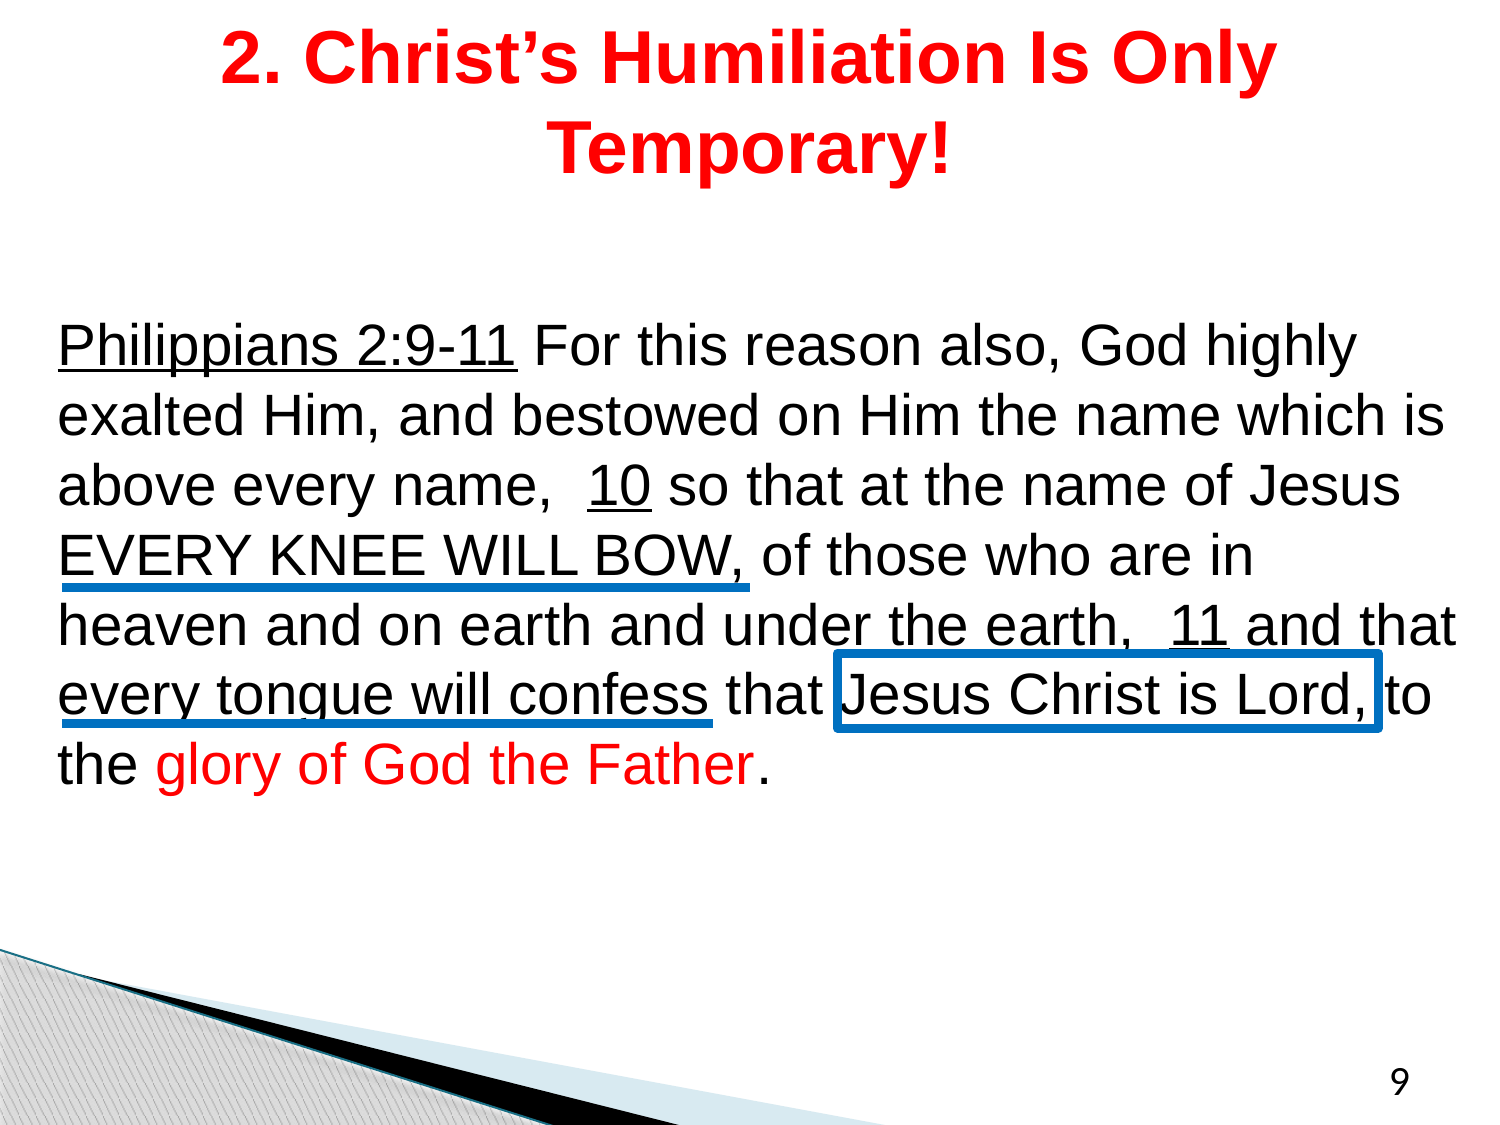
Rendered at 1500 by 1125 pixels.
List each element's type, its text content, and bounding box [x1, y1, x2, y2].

title 2. Christ’s Humiliation Is Only Temporary! [0, 5, 1500, 193]
slide_number 9 [1212, 1051, 1425, 1112]
text_box [833, 649, 1383, 733]
list Philippians 2:9-11 For this reason also, God highly exalted Him, and bestowed on Him the name which is above every name, 10 so that at the name of Jesus EVERY KNEE WILL BOW, of those who are in heaven and on earth and under the earth, 11 and that every tongue will confess that Jesus Christ is Lord, to the glory of God the Father. [24, 299, 1475, 888]
